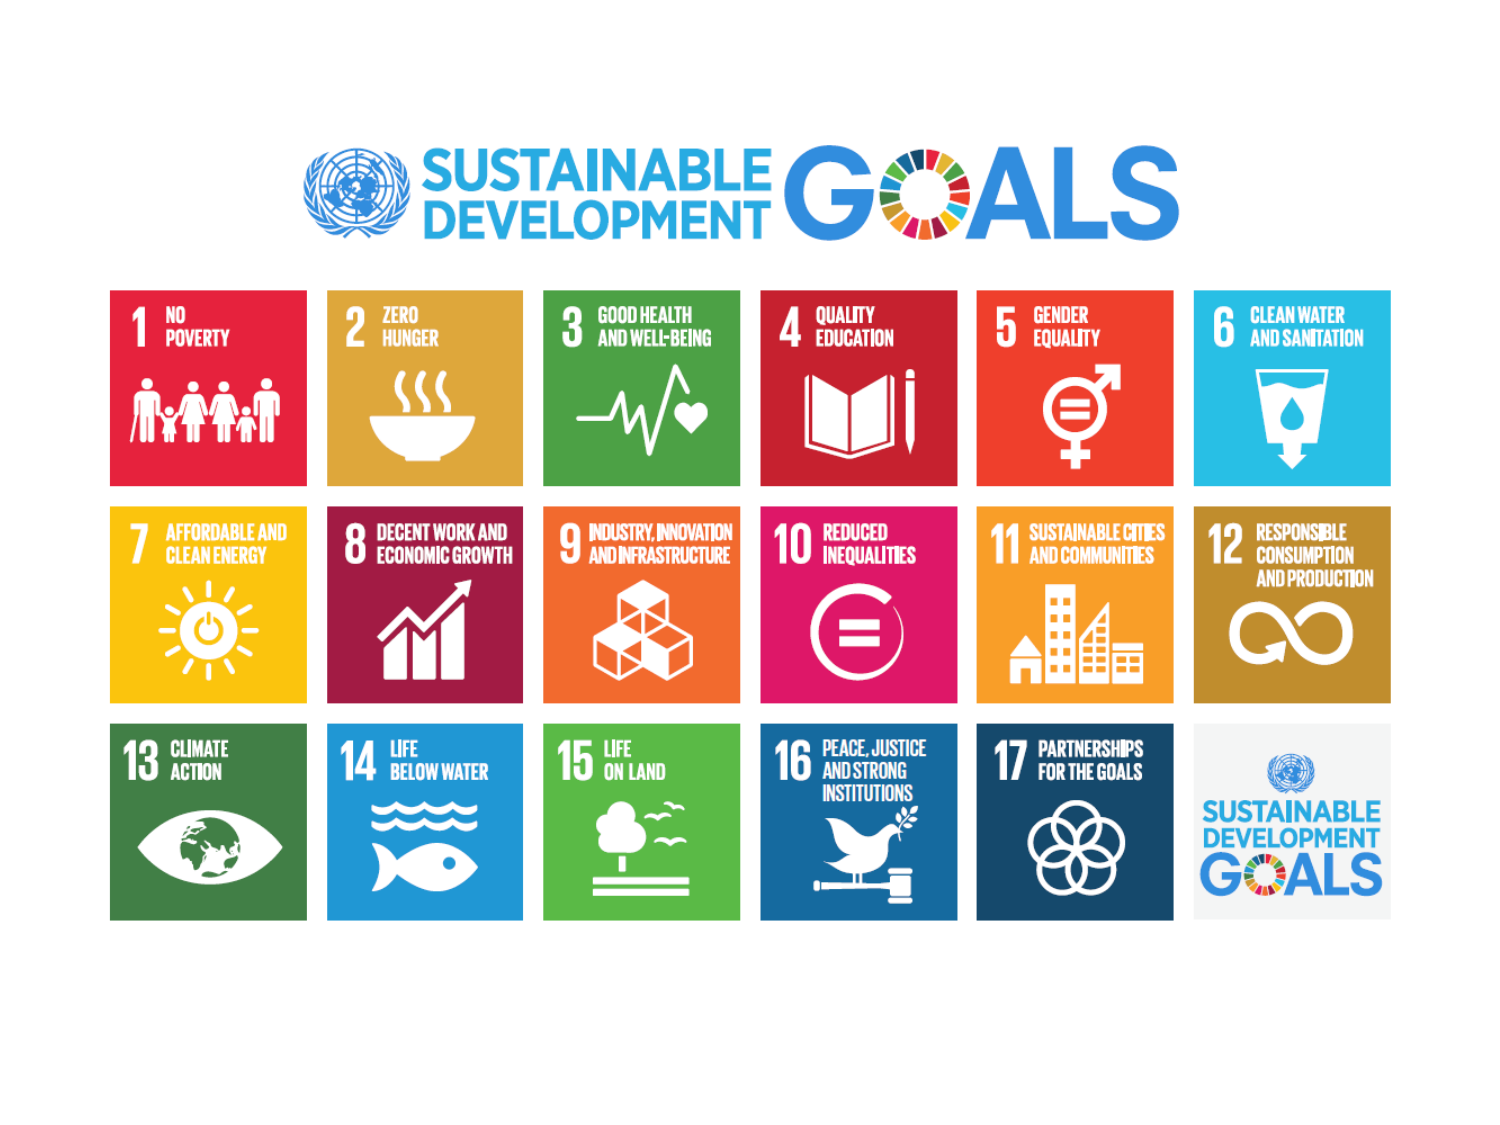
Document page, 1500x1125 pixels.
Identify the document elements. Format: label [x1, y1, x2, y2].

picture [56, 115, 1437, 960]
